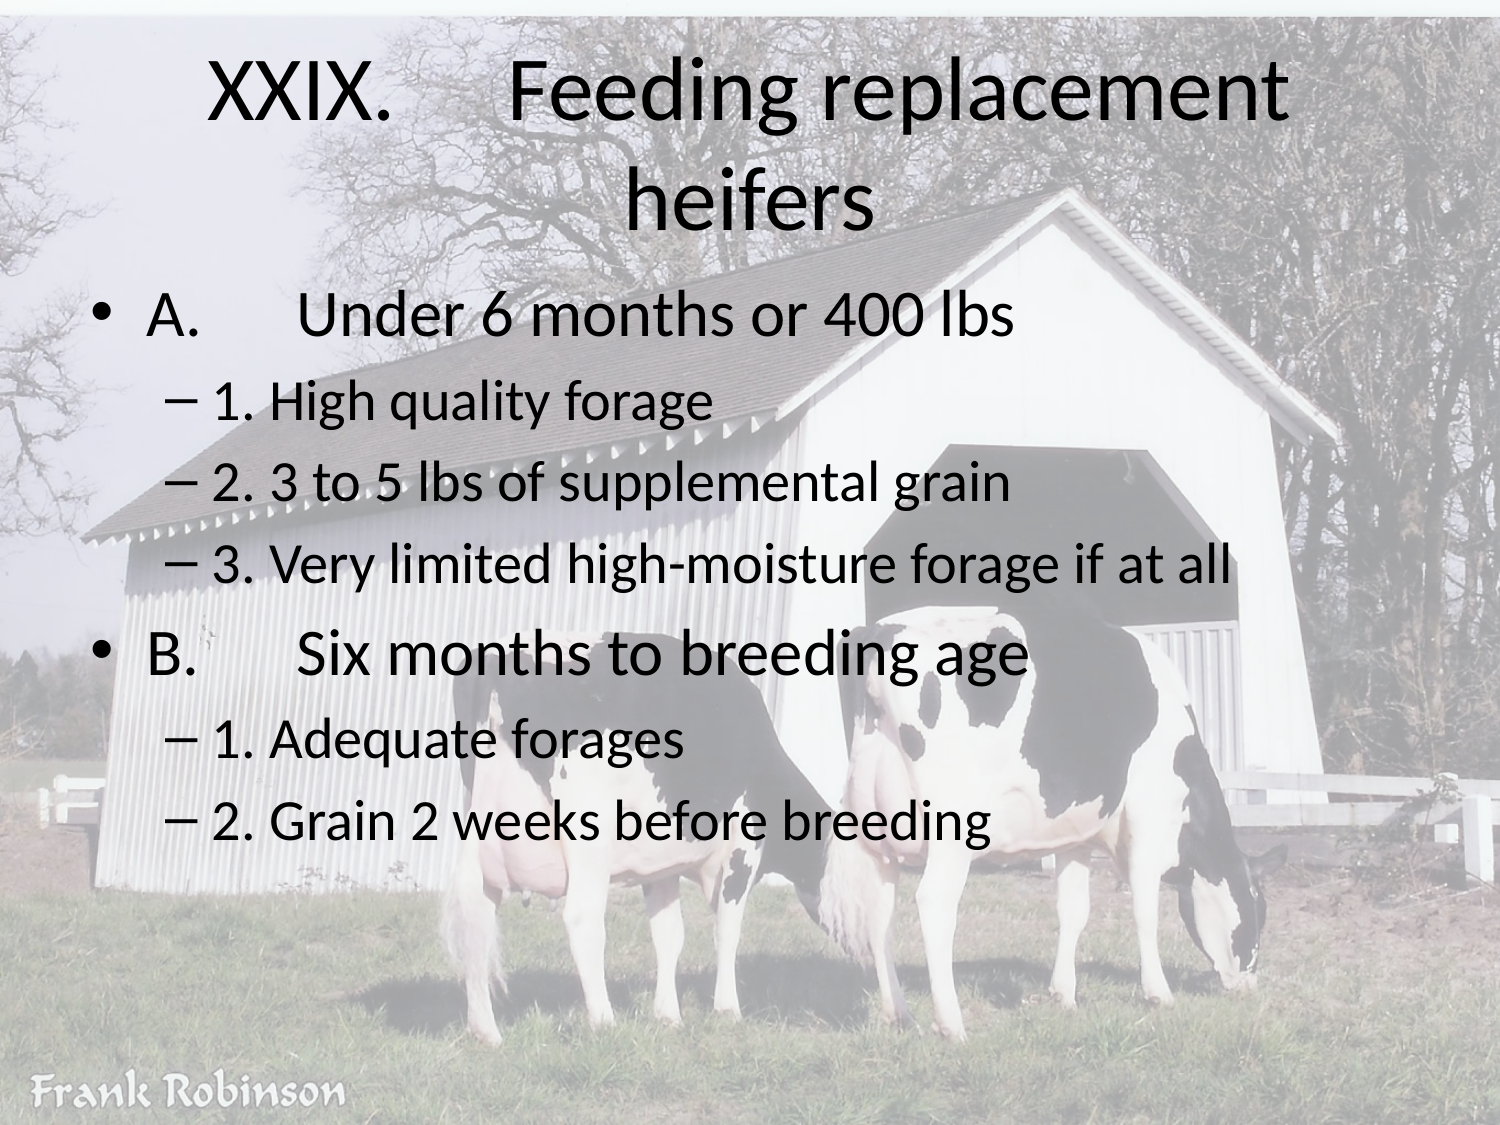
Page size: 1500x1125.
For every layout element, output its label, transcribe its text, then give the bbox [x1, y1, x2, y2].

title XXIX. Feeding replacement heifers [75, 45, 1425, 233]
list A. Under 6 months or 400 lbs 1. High quality forage 2. 3 to 5 lbs of supplemental grain 3. Very limited high-moisture forage if at all B. Six months to breeding age 1. Adequate forages 2. Grain 2 weeks before breeding [75, 262, 1425, 1005]
